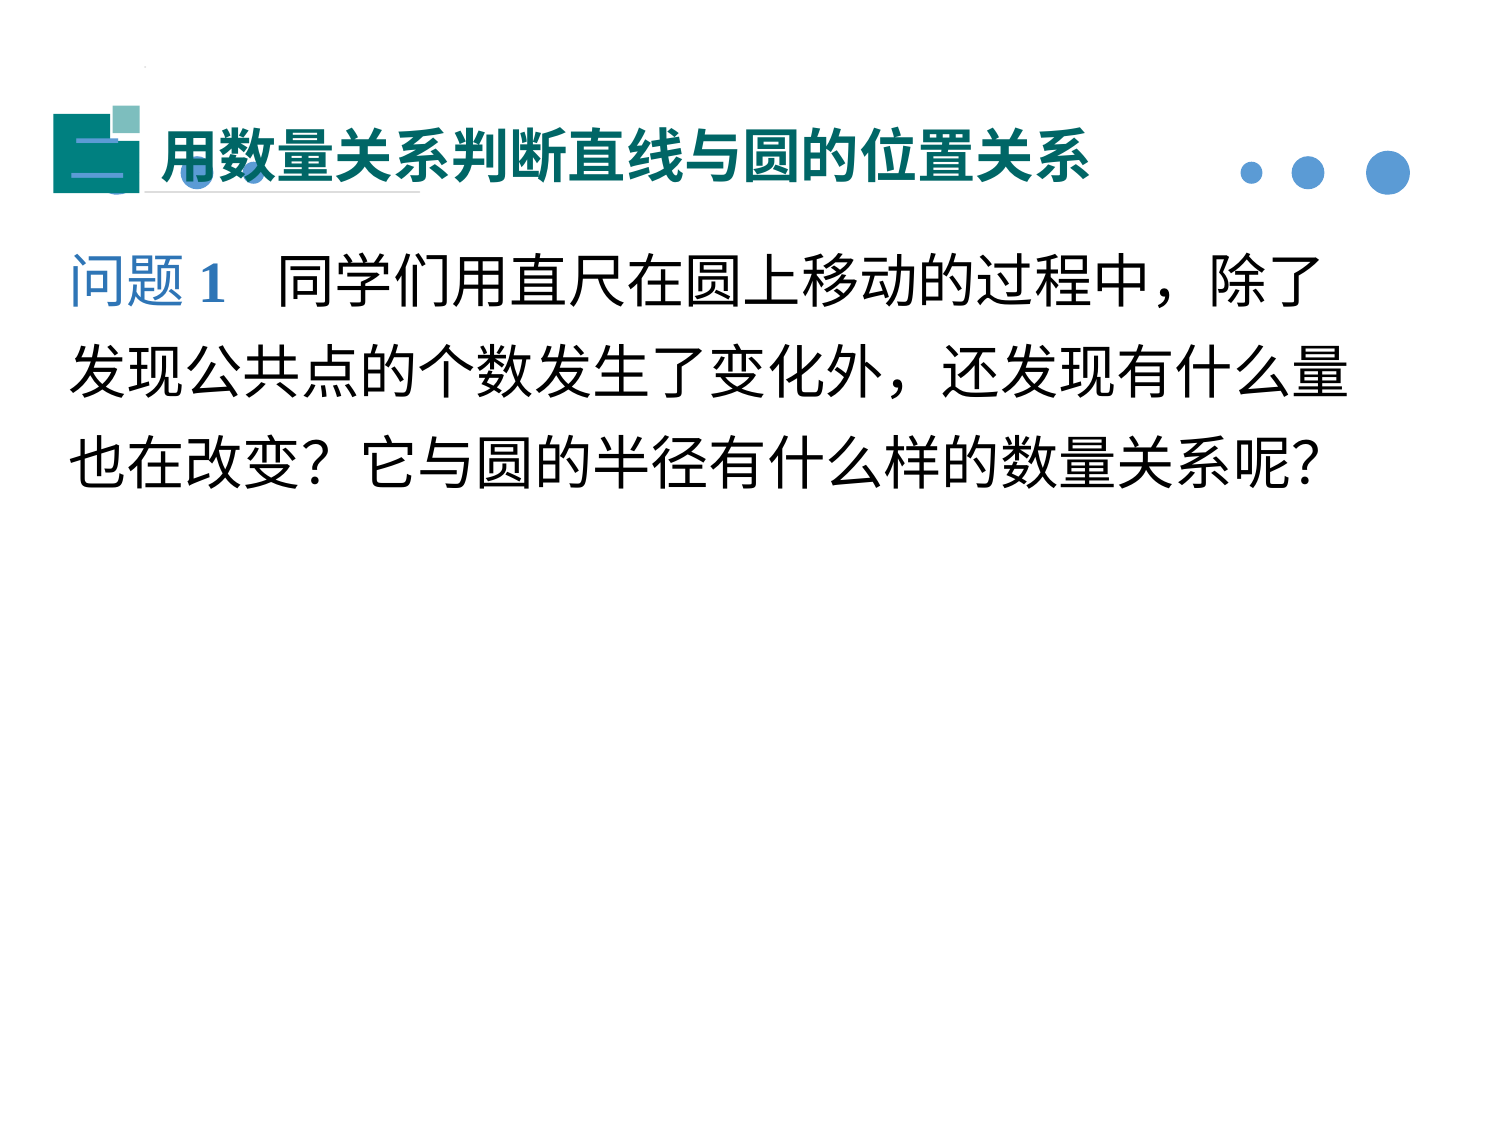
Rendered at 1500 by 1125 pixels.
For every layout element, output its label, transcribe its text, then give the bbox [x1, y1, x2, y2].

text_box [53, 66, 1109, 202]
text_box 问题1 同学们用直尺在圆上移动的过程中，除了发现公共点的个数发生了变化外，还发现有什么量也在改变？它与圆的半径有什么样的数量关系呢？ [53, 215, 1377, 504]
